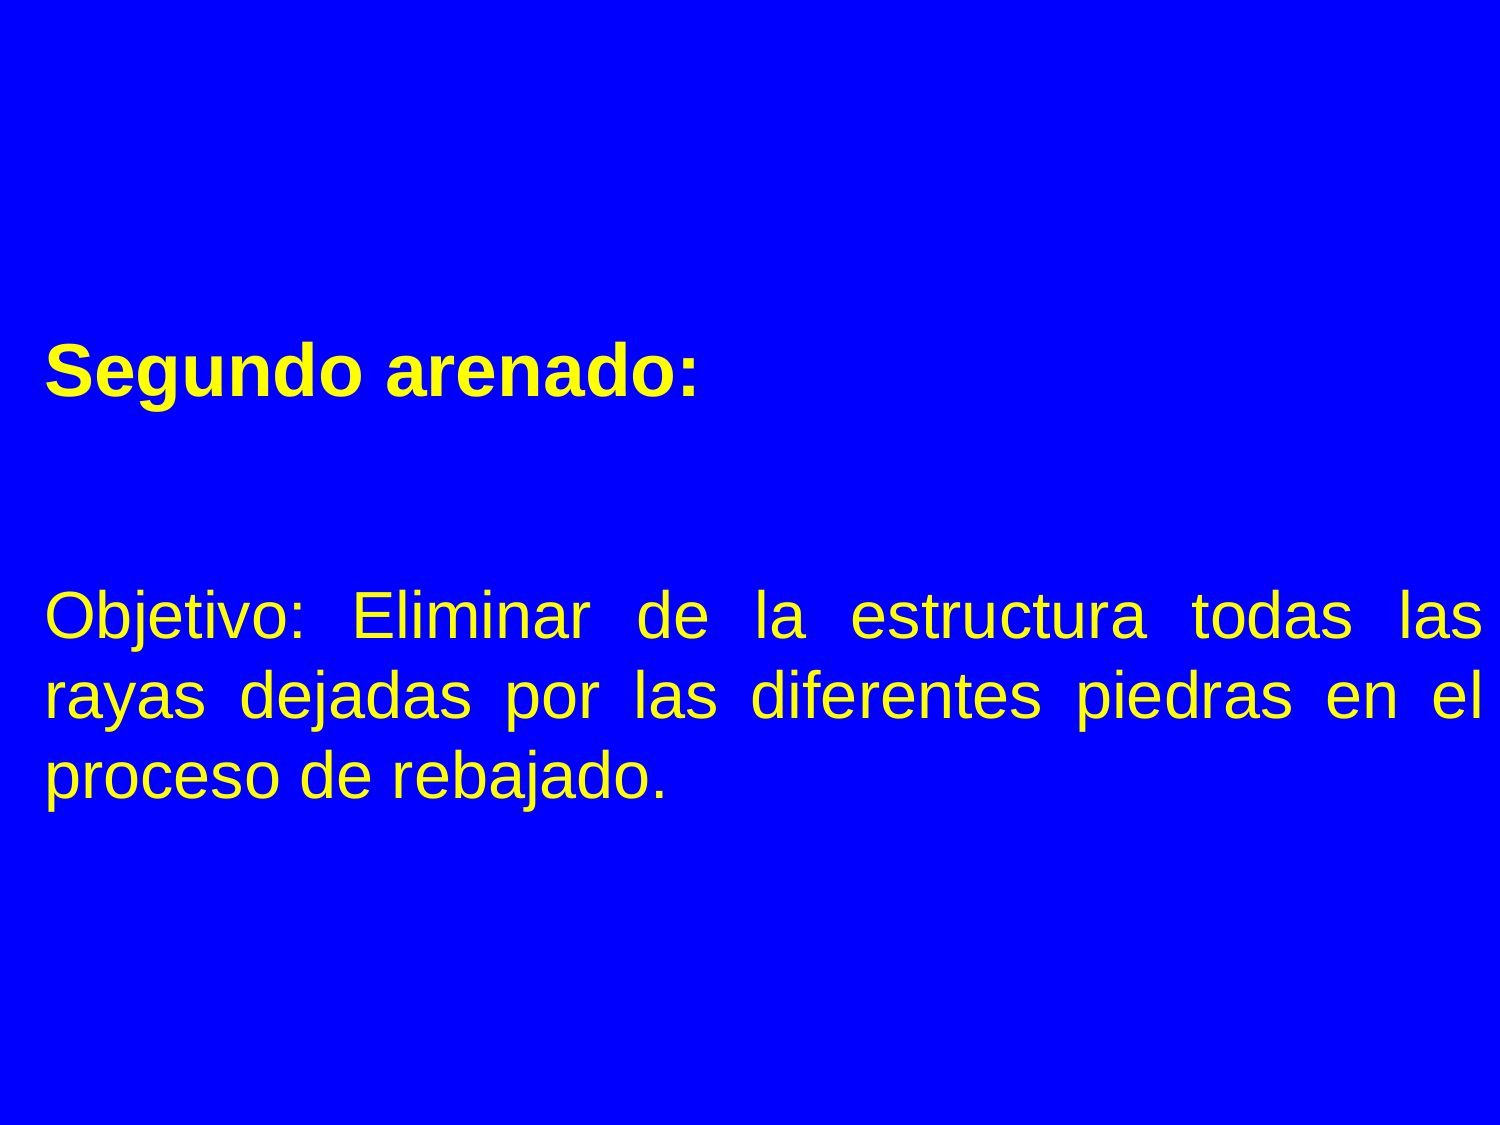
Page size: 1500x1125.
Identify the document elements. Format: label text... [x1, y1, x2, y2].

text_box Segundo arenado: Objetivo: Eliminar de la estructura todas las rayas dejadas por las diferentes piedras en el proceso de rebajado. [29, 314, 1500, 819]
